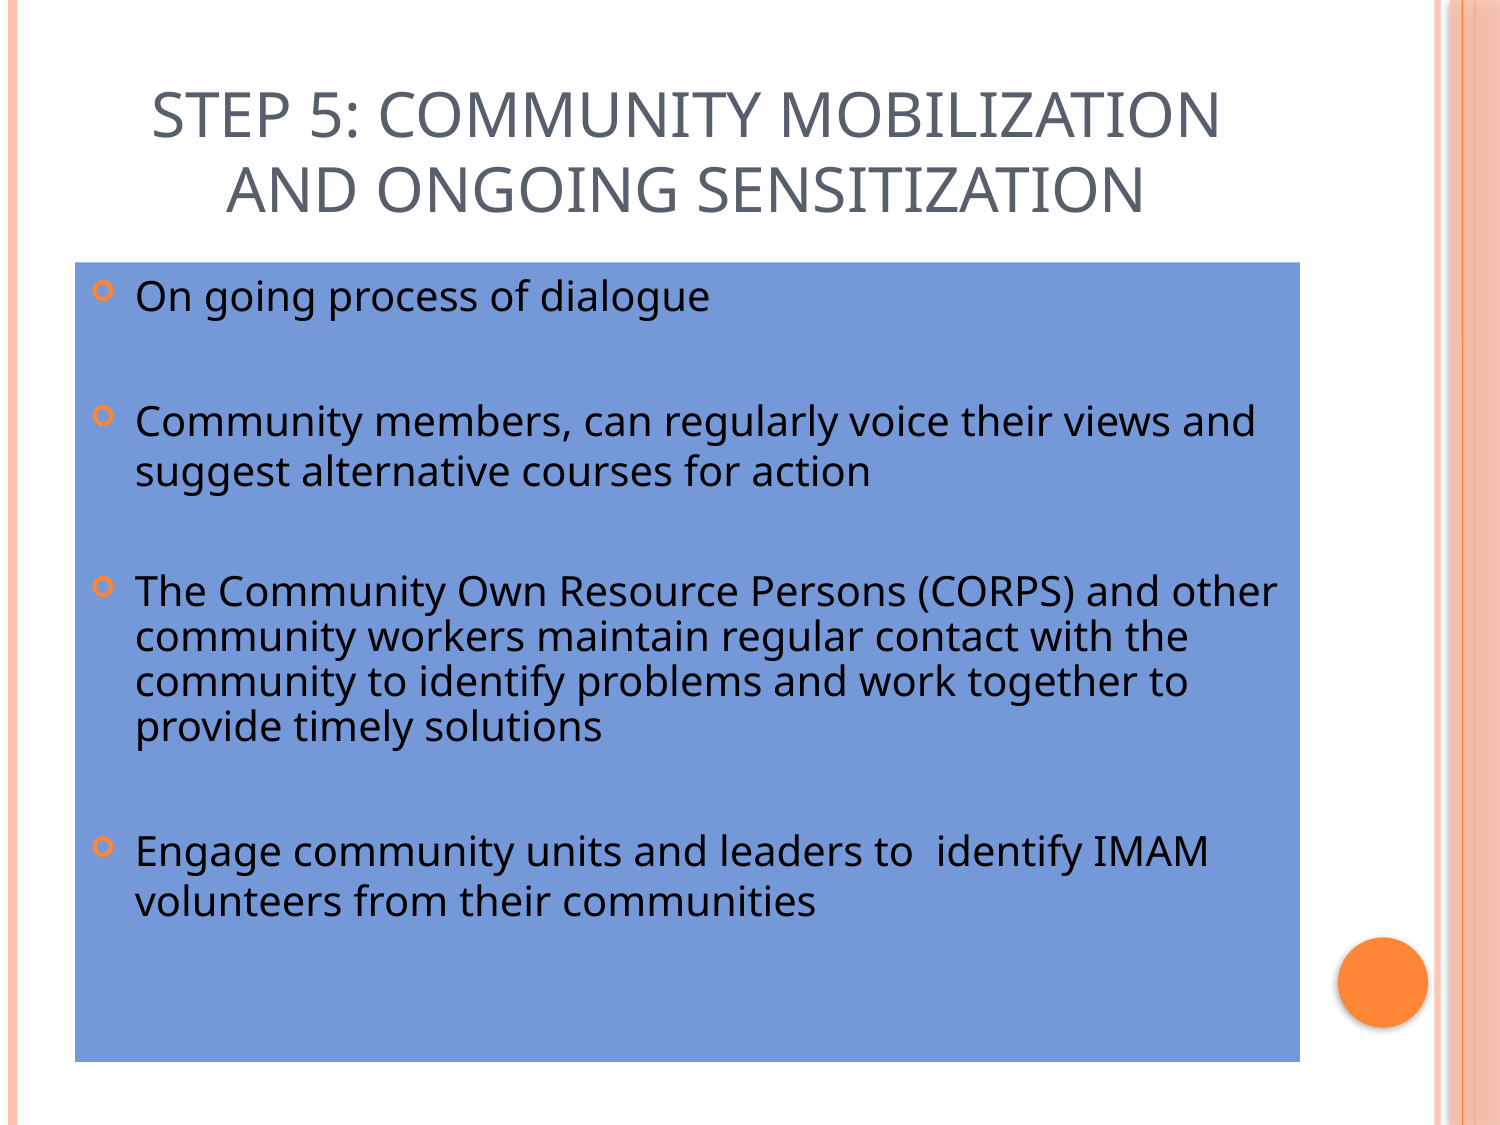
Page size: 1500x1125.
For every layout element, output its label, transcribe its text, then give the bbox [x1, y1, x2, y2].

list On going process of dialogue Community members, can regularly voice their views and suggest alternative courses for action The Community Own Resource Persons (CORPS) and other community workers maintain regular contact with the community to identify problems and work together to provide timely solutions Engage community units and leaders to identify IMAM volunteers from their communities [74, 262, 1301, 1063]
title Step 5: Community Mobilization and Ongoing Sensitization [75, 45, 1300, 233]
